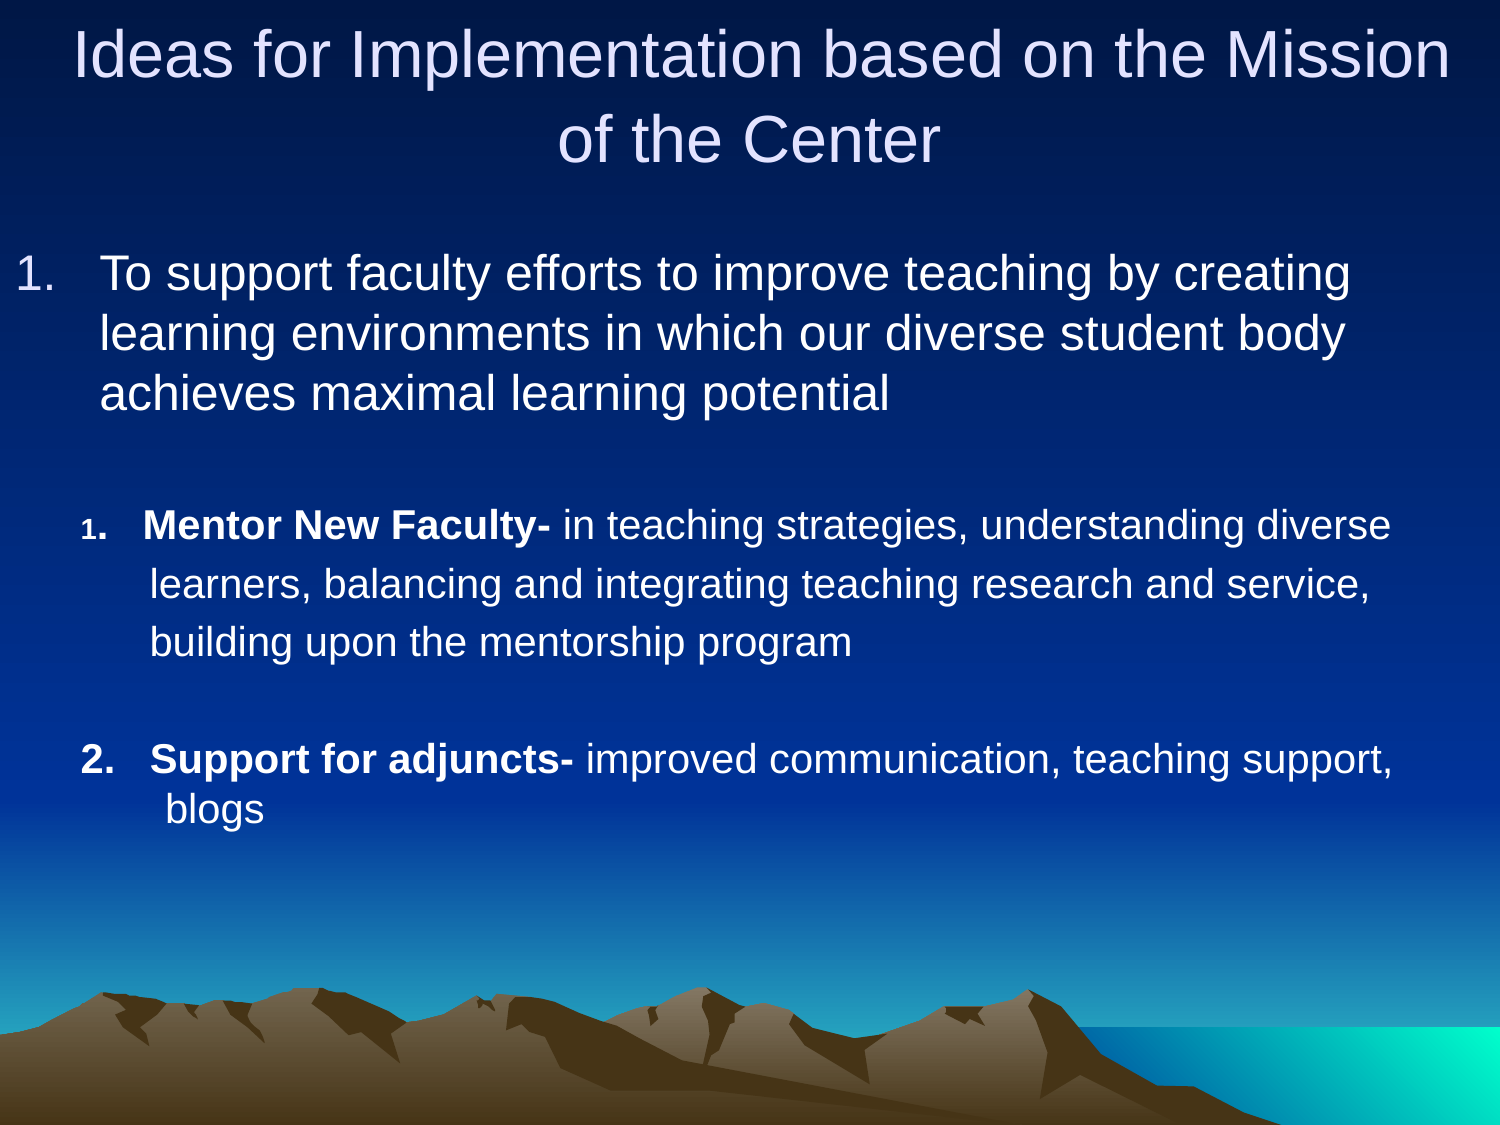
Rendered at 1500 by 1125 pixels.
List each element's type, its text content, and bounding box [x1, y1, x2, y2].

title Ideas for Implementation based on the Mission of the Center [0, 37, 1500, 126]
list To support faculty efforts to improve teaching by creating learning environments in which our diverse student body achieves maximal learning potential 1. Mentor New Faculty- in teaching strategies, understanding diverse learners, balancing and integrating teaching research and service, building upon the mentorship program 2. Support for adjuncts- improved communication, teaching support, blogs [0, 162, 1500, 1063]
